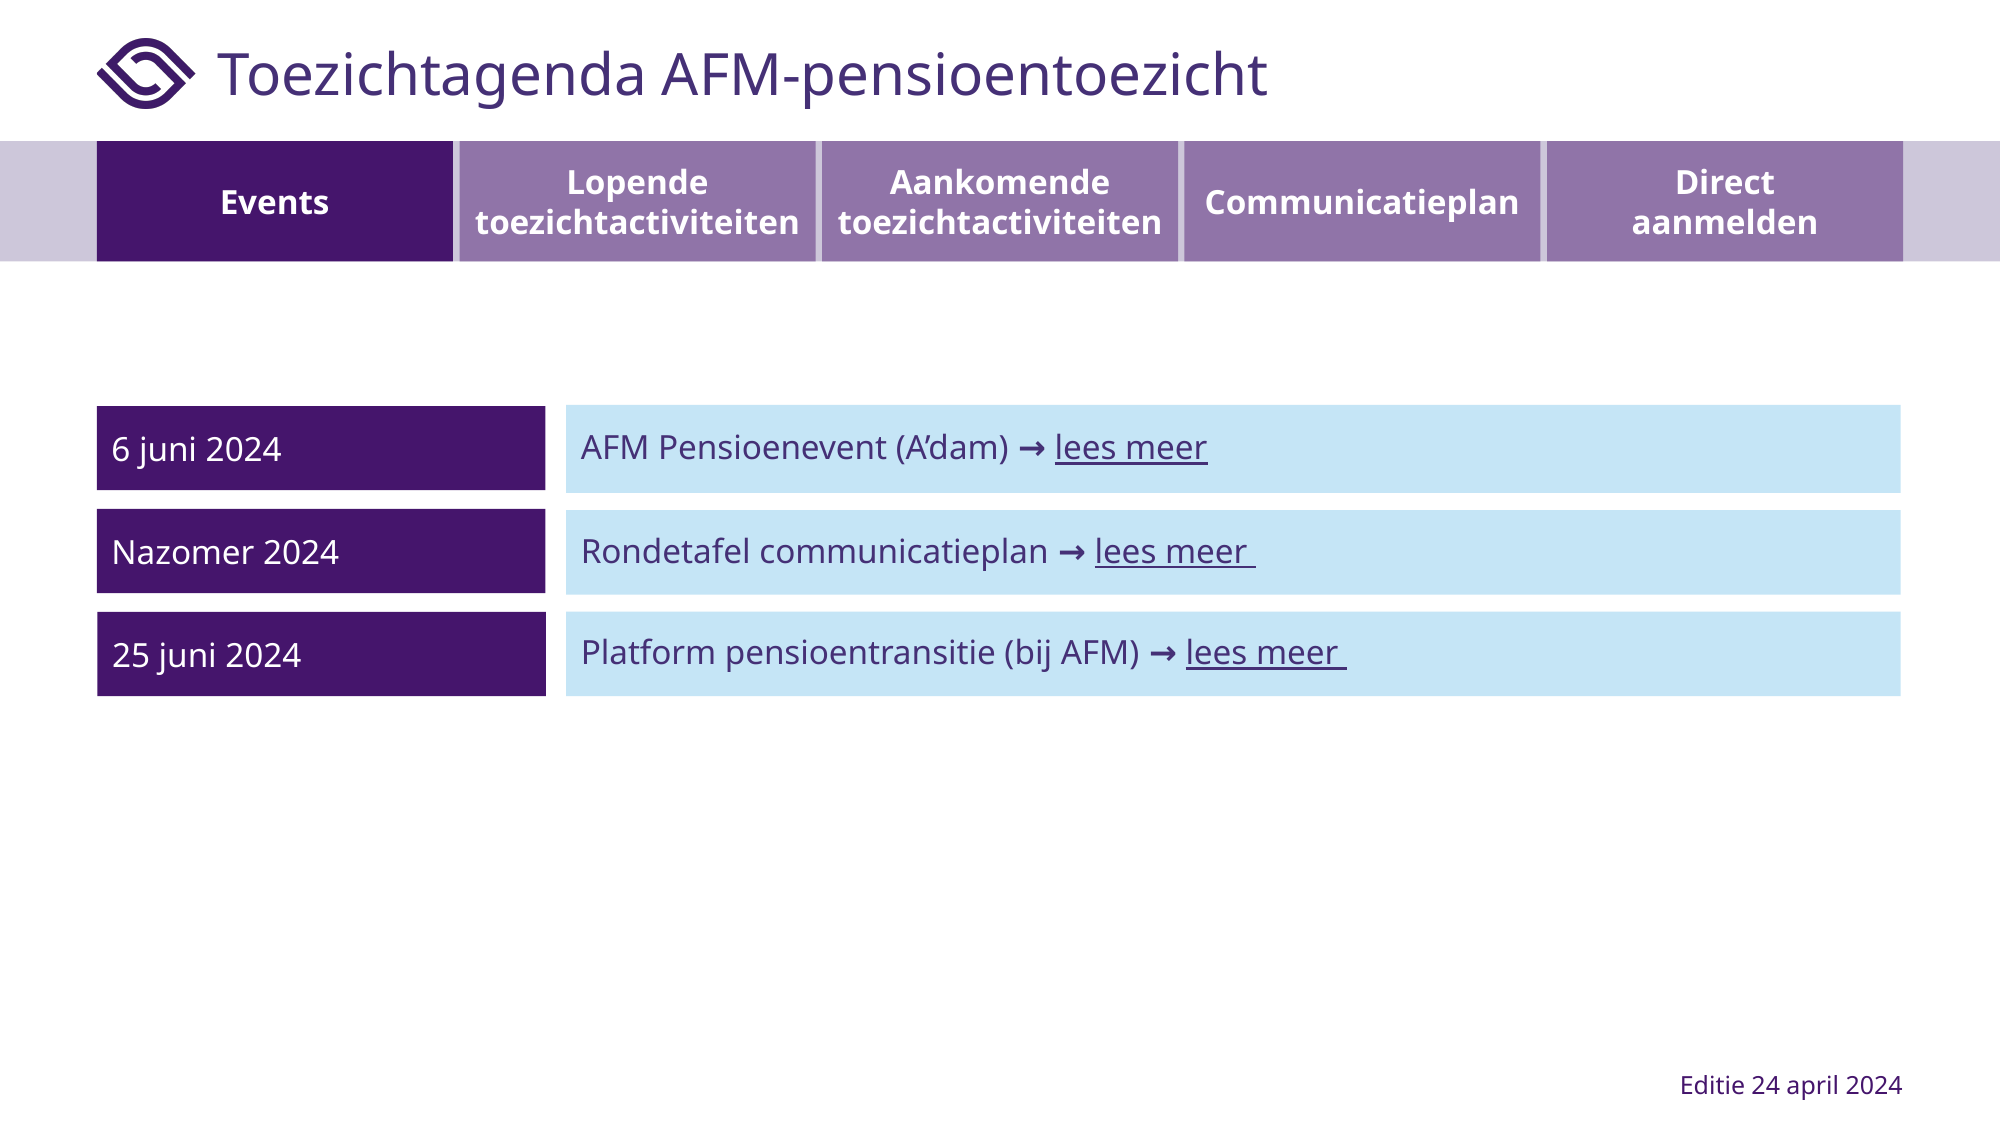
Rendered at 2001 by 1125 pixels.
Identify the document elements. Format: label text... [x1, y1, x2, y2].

text_box 6 juni 2024 [96, 405, 546, 491]
text_box AFM Pensioenevent (A’dam) → lees meer [565, 404, 1902, 494]
text_box Platform pensioentransitie (bij AFM) → lees meer [565, 611, 1902, 697]
text_box Lopende toezichtactiviteiten [459, 141, 816, 262]
footer Editie 24 april 2024 [722, 1069, 1904, 1103]
text_box Aankomende toezichtactiviteiten [822, 141, 1179, 262]
picture [96, 38, 204, 109]
text_box Nazomer 2024 [96, 508, 546, 594]
text_box Toezichtagenda AFM-pensioentoezicht [203, 29, 1949, 115]
text_box 25 juni 2024 [96, 611, 547, 697]
text_box Events [96, 140, 454, 262]
text_box [0, 140, 2000, 263]
text_box Communicatieplan [1184, 141, 1541, 262]
text_box Direct aanmelden [1546, 141, 1904, 262]
text_box Rondetafel communicatieplan → lees meer [565, 509, 1902, 596]
